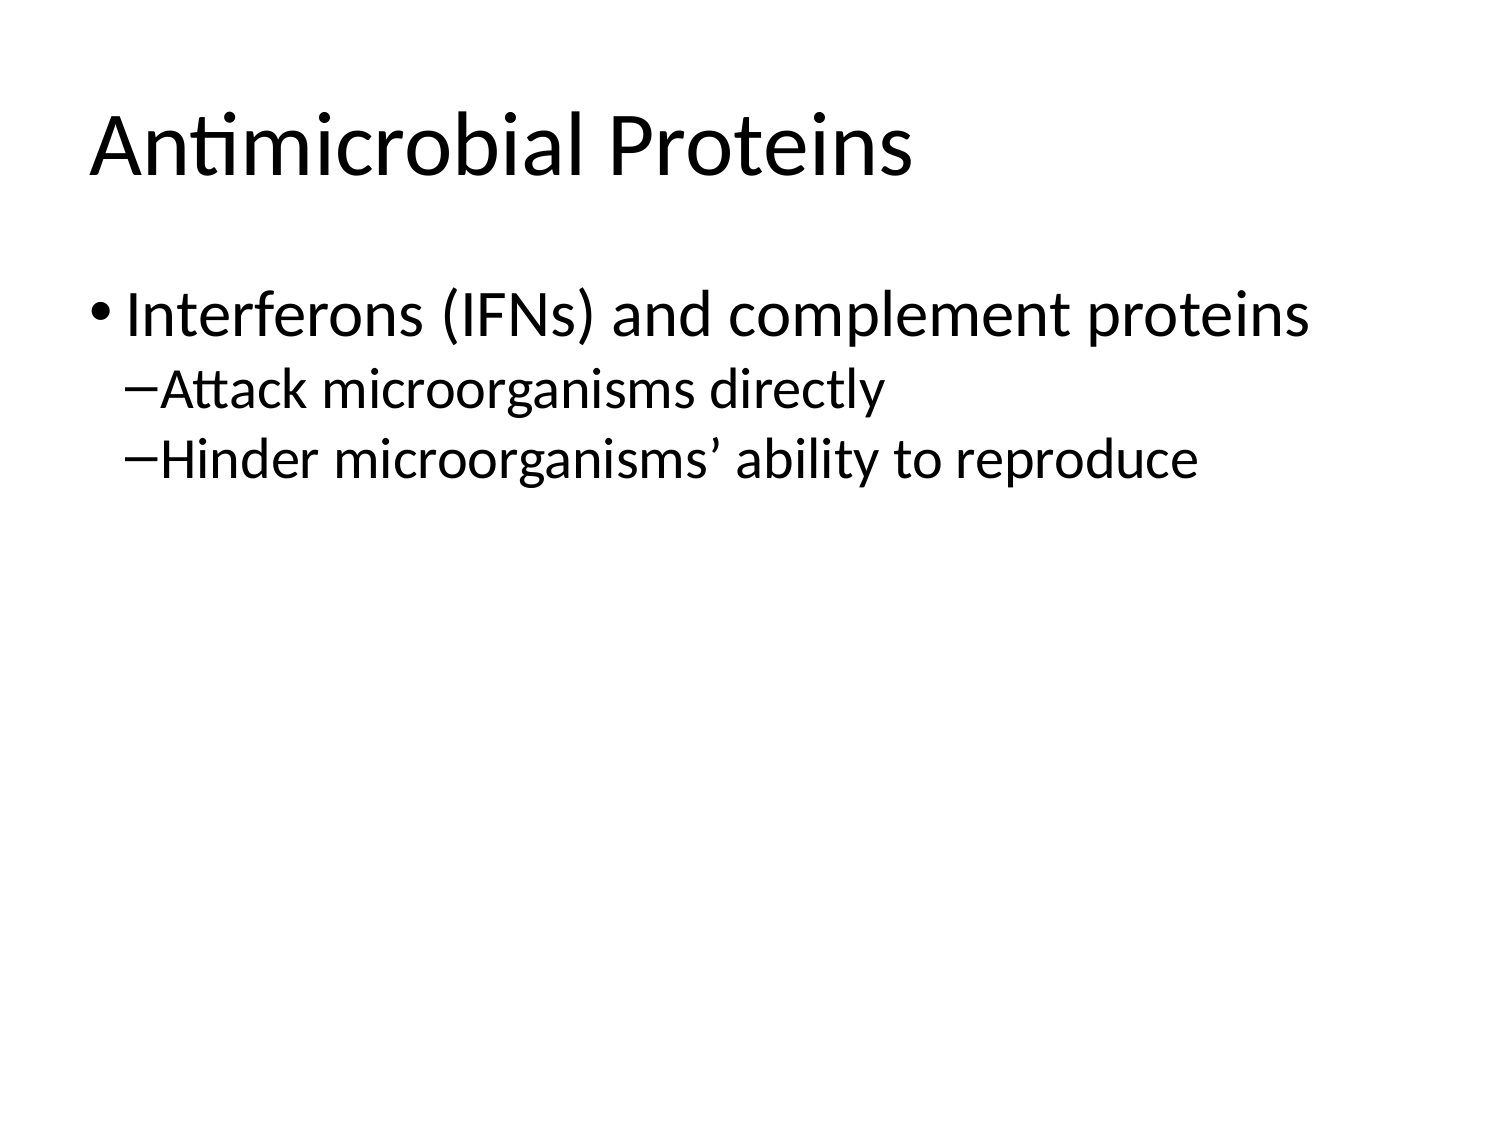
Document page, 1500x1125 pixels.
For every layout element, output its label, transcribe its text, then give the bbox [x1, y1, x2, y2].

text_box Antimicrobial Proteins [75, 45, 1425, 233]
text_box Interferons (IFNs) and complement proteins Attack microorganisms directly Hinder microorganisms’ ability to reproduce [75, 262, 1425, 1005]
